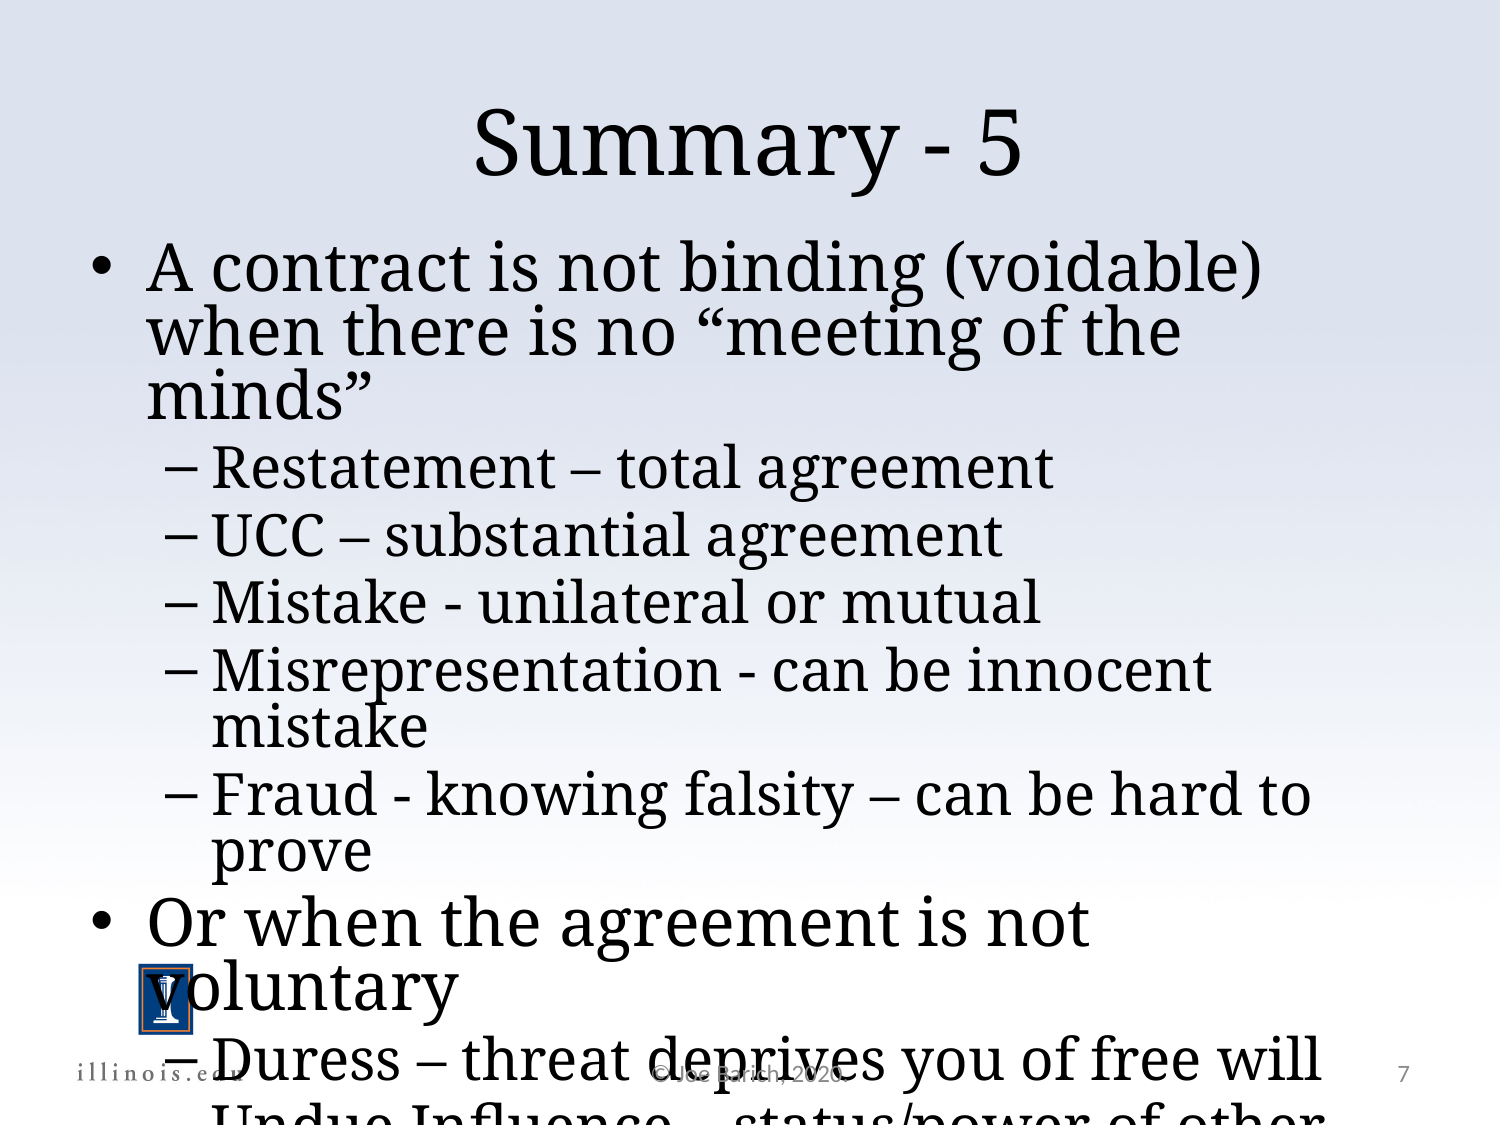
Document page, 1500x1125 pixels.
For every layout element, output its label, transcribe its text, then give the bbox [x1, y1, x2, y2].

title Summary - 5 [74, 44, 1426, 232]
picture [0, 0, 1500, 1125]
list A contract is not binding (voidable) when there is no “meeting of the minds” Restatement – total agreement UCC – substantial agreement Mistake - unilateral or mutual Misrepresentation - can be innocent mistake Fraud - knowing falsity – can be hard to prove Or when the agreement is not voluntary Duress – threat deprives you of free will Undue Influence – status/power of other party deprives you of free will [74, 232, 1426, 921]
footer © Joe Barich, 2020. [512, 1042, 988, 1103]
slide_number 7 [1074, 1042, 1425, 1103]
